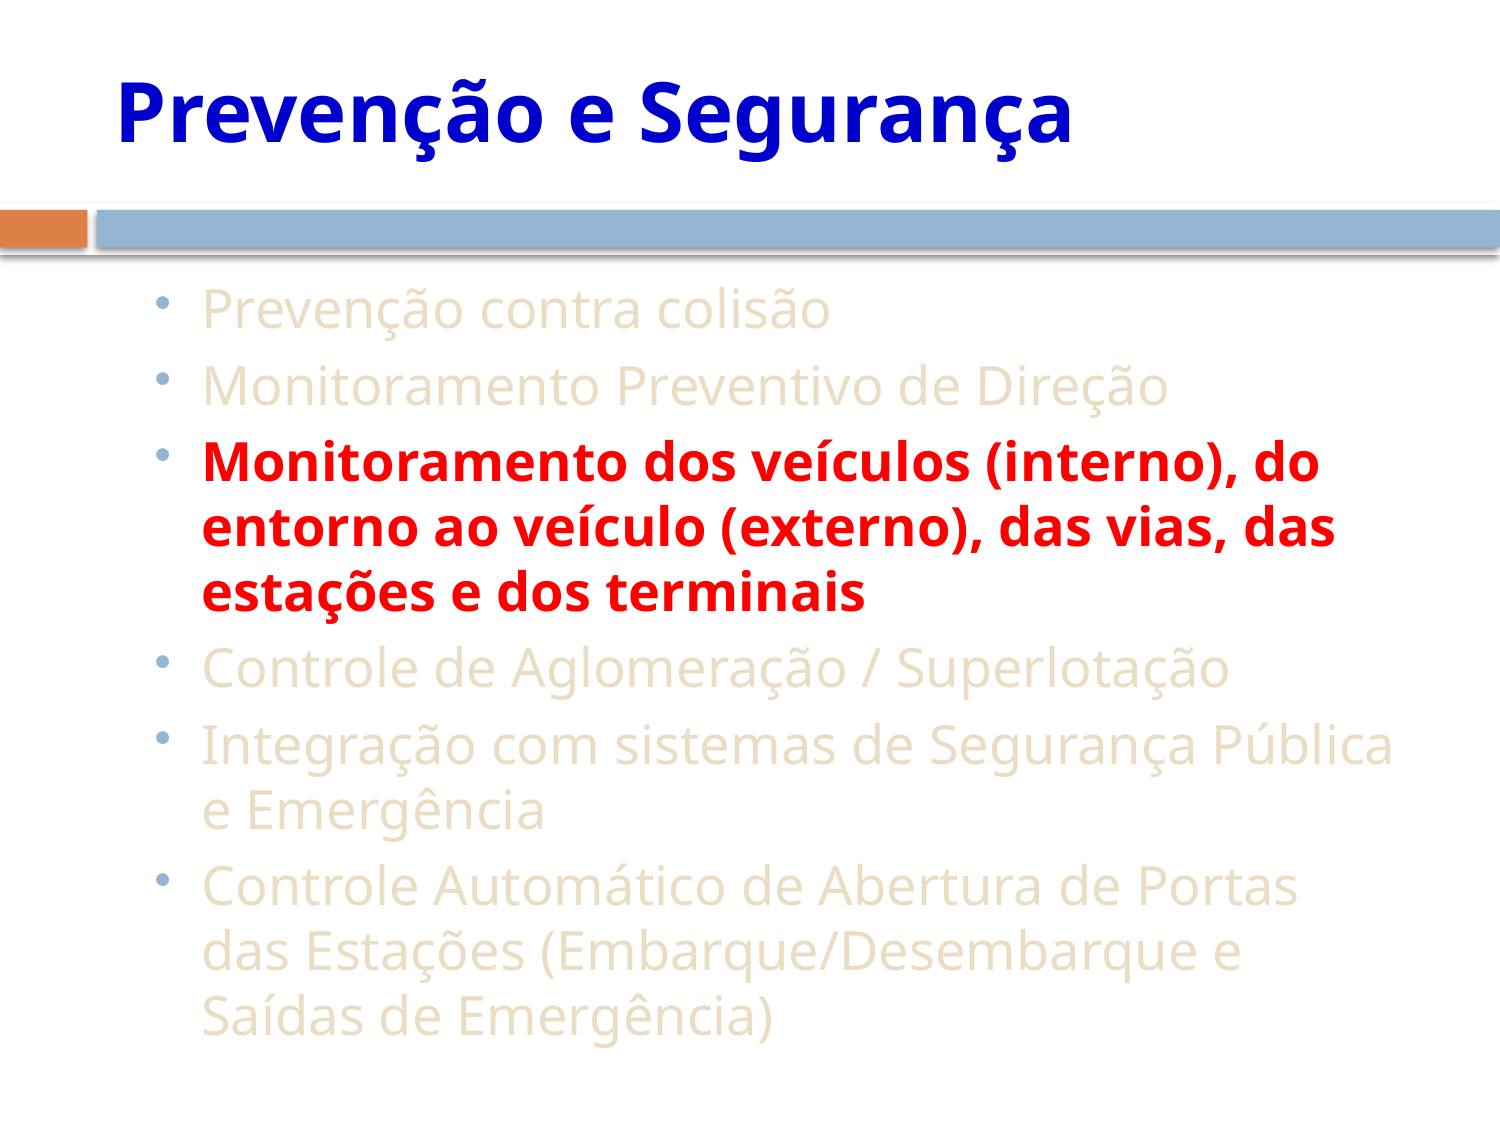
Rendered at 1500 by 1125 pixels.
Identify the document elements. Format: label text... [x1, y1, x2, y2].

list Prevenção contra colisão Monitoramento Preventivo de Direção Monitoramento dos veículos (interno), do entorno ao veículo (externo), das vias, das estações e dos terminais Controle de Aglomeração / Superlotação Integração com sistemas de Segurança Pública e Emergência Controle Automático de Abertura de Portas das Estações (Embarque/Desembarque e Saídas de Emergência) [81, 267, 1419, 1075]
title Prevenção e Segurança [99, 37, 1438, 200]
